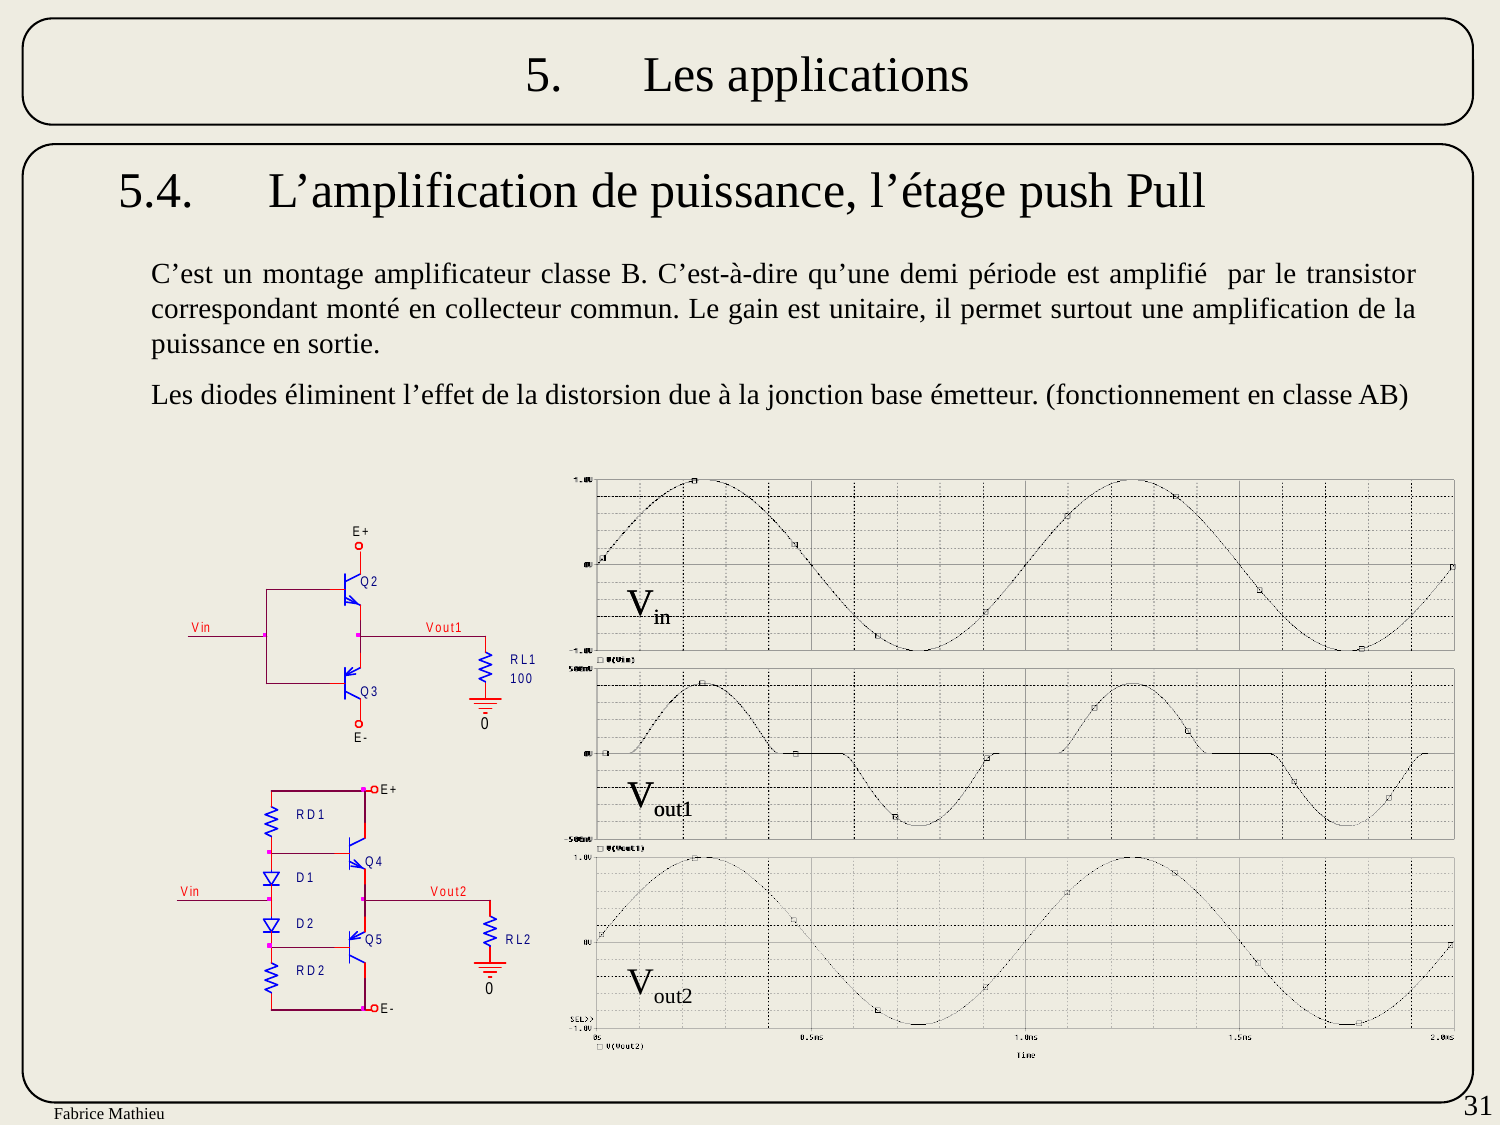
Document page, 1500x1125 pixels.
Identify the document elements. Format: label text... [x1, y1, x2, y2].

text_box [548, 474, 1459, 1061]
text_box 5.4. L’amplification de puissance, l’étage push Pull [104, 149, 1223, 225]
text_box 5. Les applications [510, 33, 985, 109]
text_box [136, 367, 1433, 1036]
text_box C’est un montage amplificateur classe B. C’est-à-dire qu’une demi période est amplifié par le transistor correspondant monté en collecteur commun. Le gain est unitaire, il permet surtout une amplification de la puissance en sortie. [136, 247, 1433, 367]
text_box 31 [1446, 1086, 1494, 1122]
